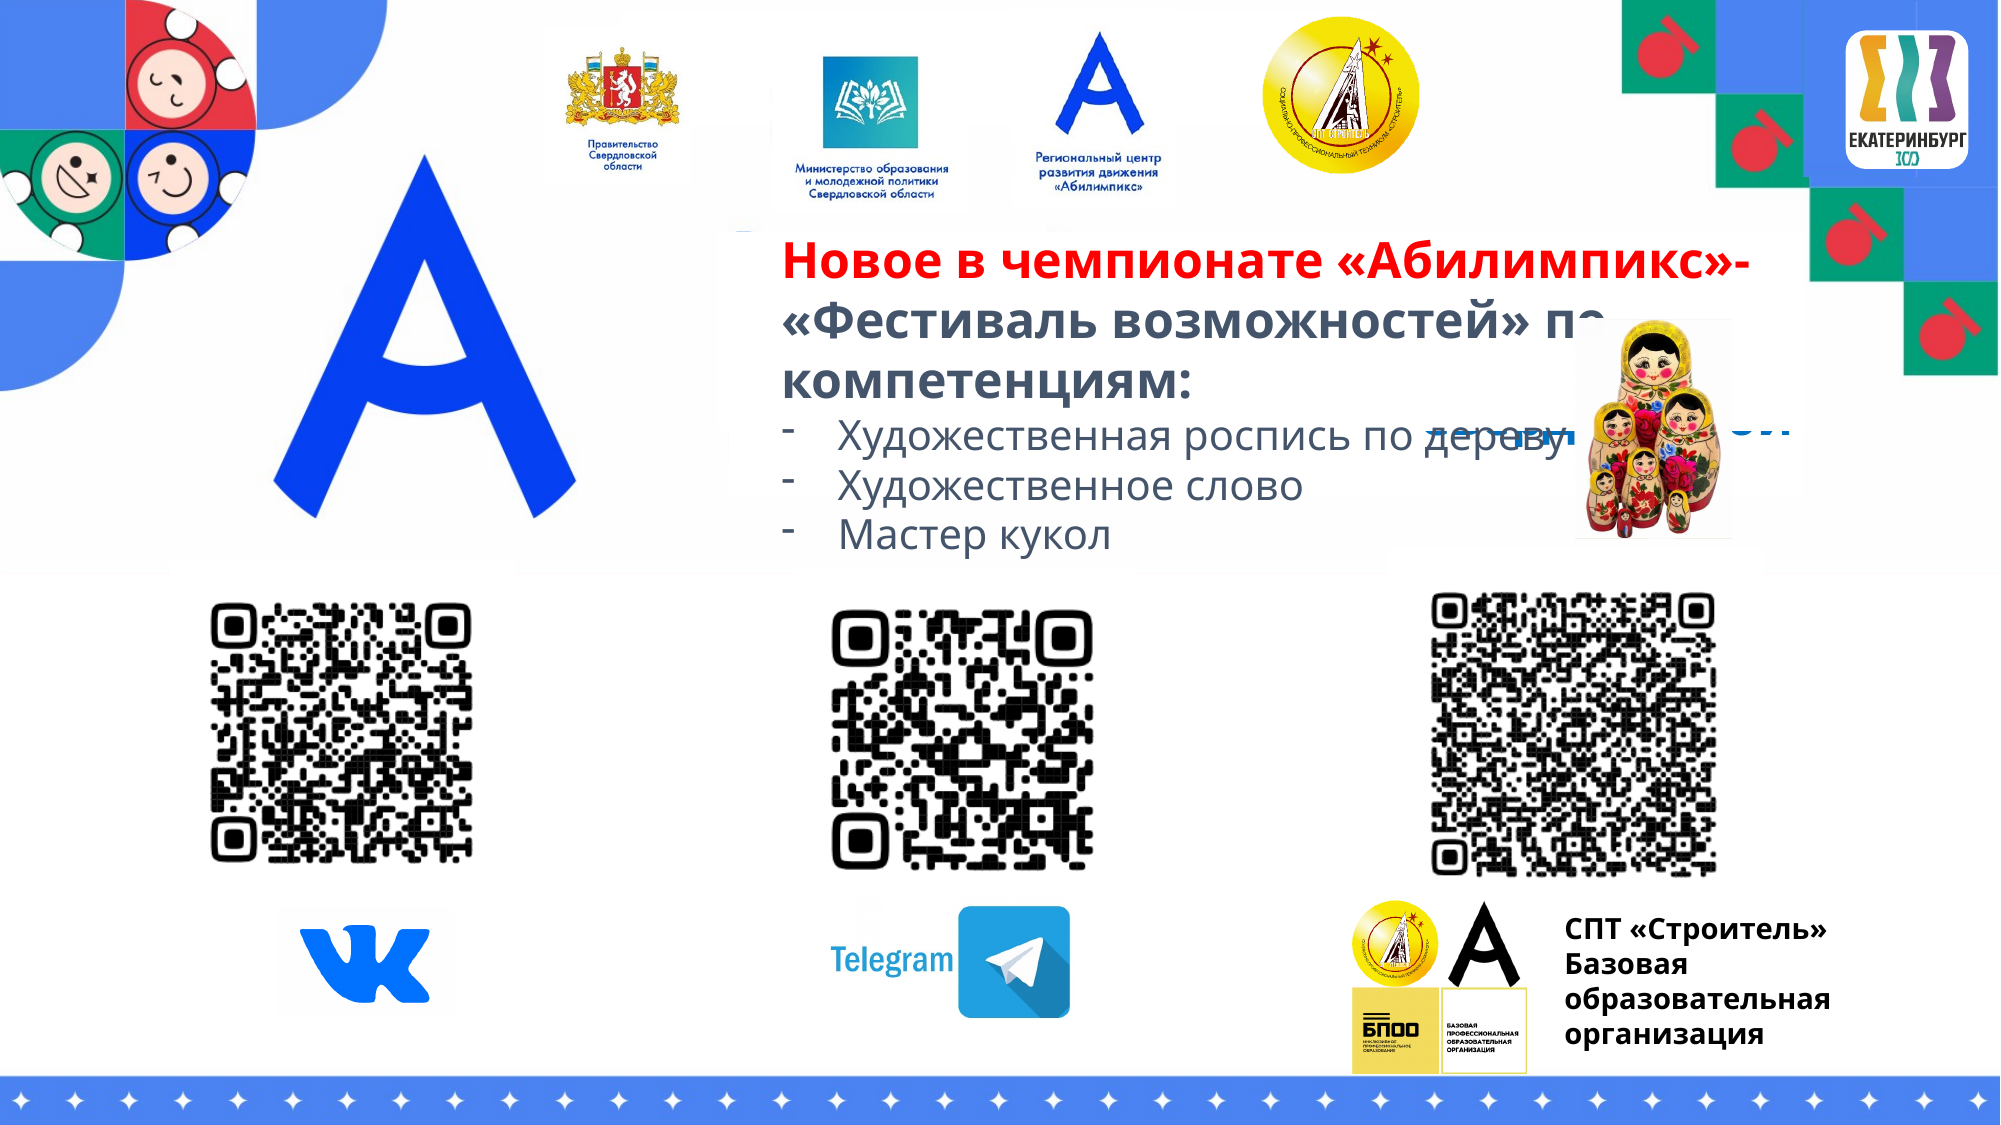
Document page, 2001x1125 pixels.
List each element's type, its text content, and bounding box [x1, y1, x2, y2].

picture [0, 0, 2000, 1125]
text_box СПТ «Строитель» Базовая образовательная организация [1549, 903, 1969, 1058]
